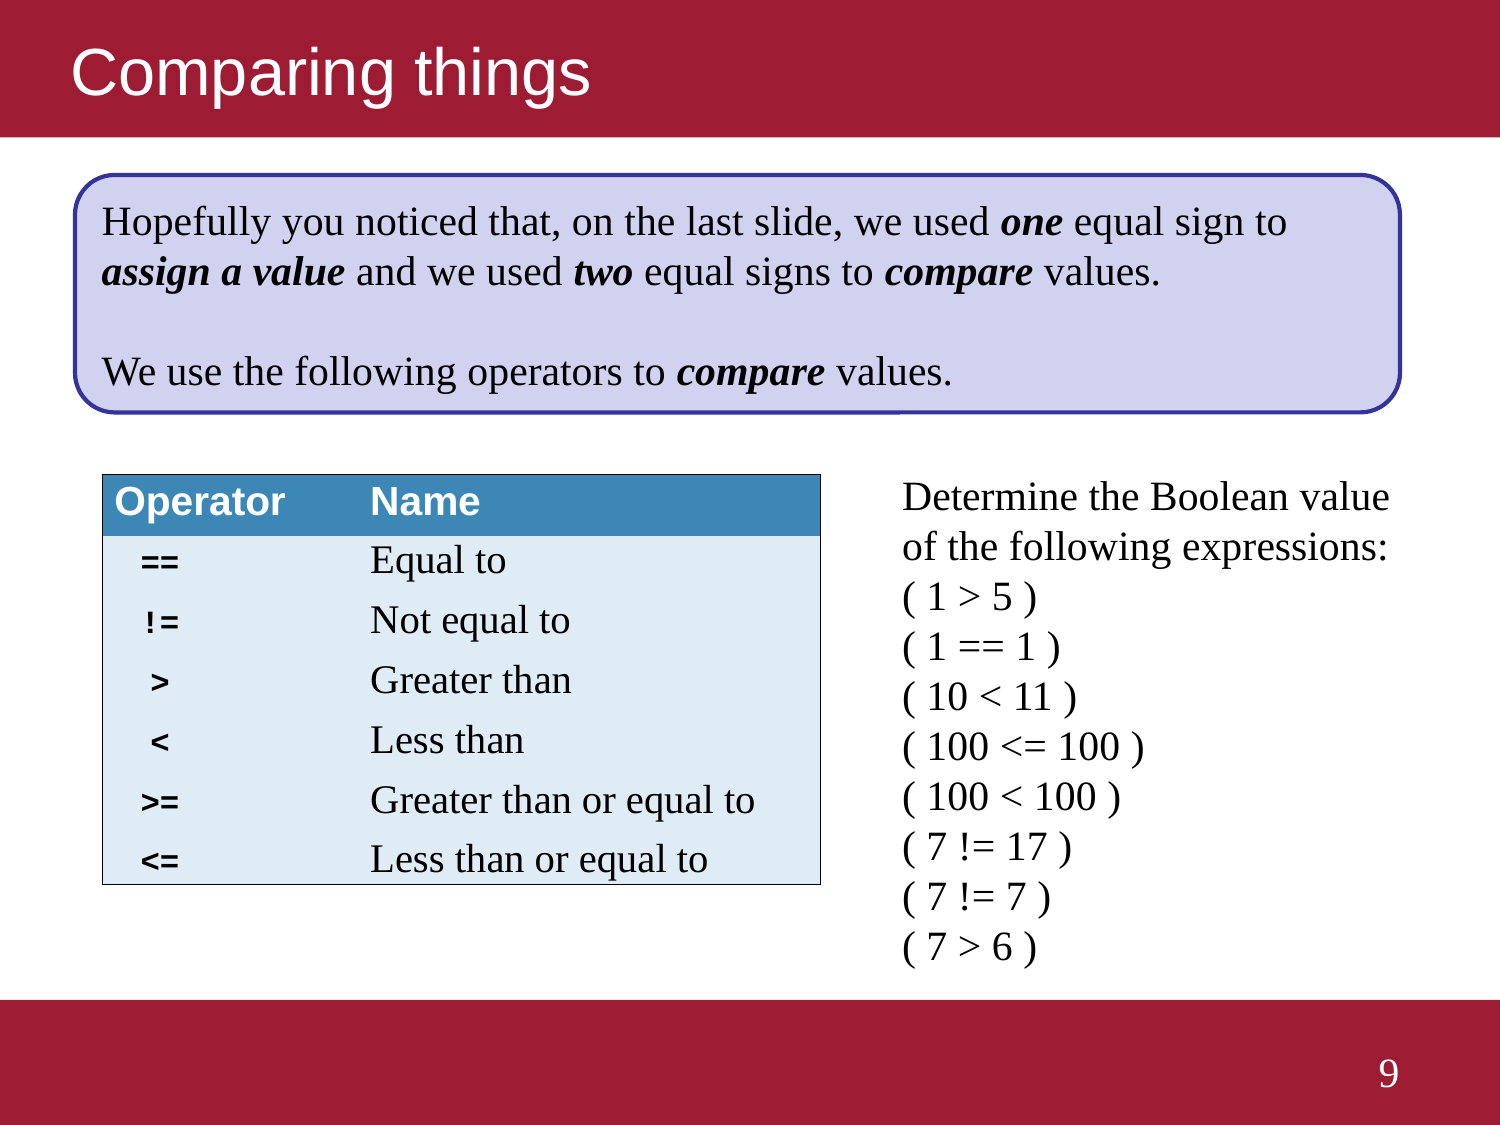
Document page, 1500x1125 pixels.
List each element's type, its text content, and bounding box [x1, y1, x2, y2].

text_box Hopefully you noticed that, on the last slide, we used one equal sign to assign a value and we used two equal signs to compare values. We use the following operators to compare values. [72, 172, 1403, 415]
title Comparing things [0, 0, 1500, 138]
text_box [77, 461, 1248, 898]
text_box Determine the Boolean value of the following expressions: ( 1 > 5 ) ( 1 == 1 ) ( 10 < 11 ) ( 100 <= 100 ) ( 100 < 100 ) ( 7 != 17 ) ( 7 != 7 ) ( 7 > 6 ) [887, 461, 1425, 977]
slide_number 9 [1074, 1038, 1426, 1089]
